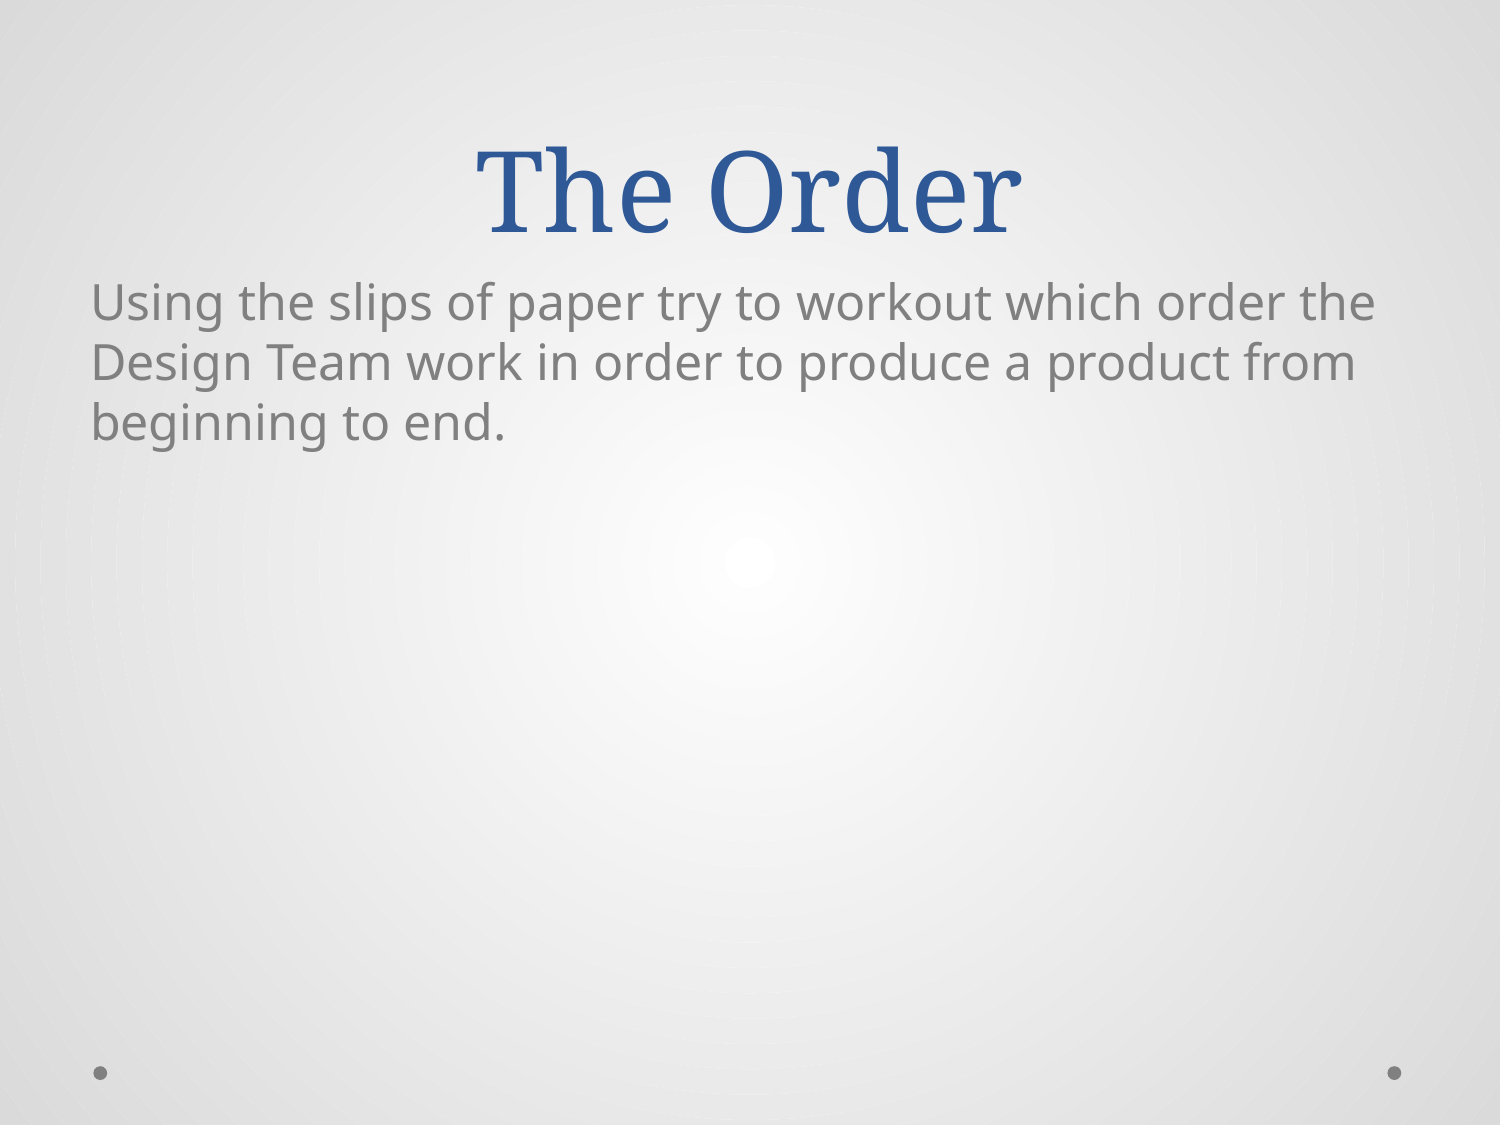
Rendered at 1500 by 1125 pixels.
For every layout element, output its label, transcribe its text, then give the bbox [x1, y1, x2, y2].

title The Order [75, 0, 1425, 262]
list Using the slips of paper try to workout which order the Design Team work in order to produce a product from beginning to end. [75, 262, 1425, 1005]
